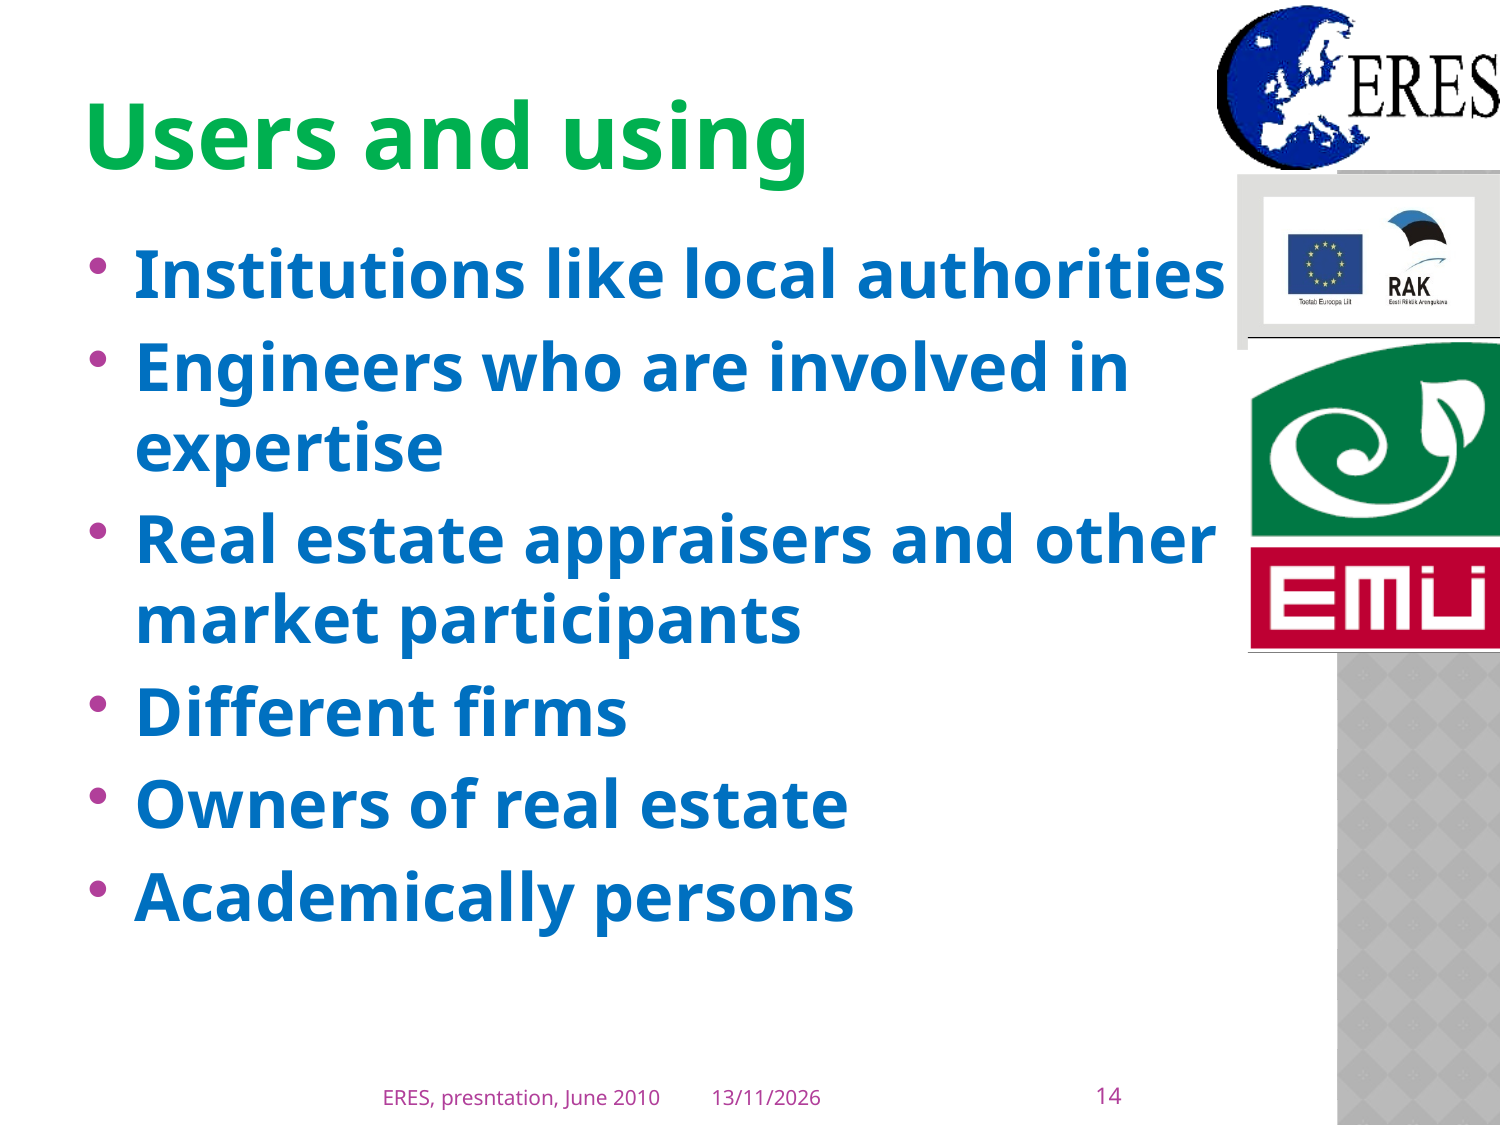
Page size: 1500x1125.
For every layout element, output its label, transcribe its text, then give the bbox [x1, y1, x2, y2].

picture [1237, 174, 1500, 653]
list Institutions like local authorities Engineers who are involved in expertise Real estate appraisers and other market participants Different firms Owners of real estate Academically persons [75, 224, 1263, 1059]
title Users and using [75, 0, 1231, 188]
slide_number 14 [1025, 1075, 1122, 1113]
picture [1217, 0, 1500, 170]
footer ERES, presntation, June 2010 [75, 1075, 675, 1114]
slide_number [696, 1075, 1025, 1113]
